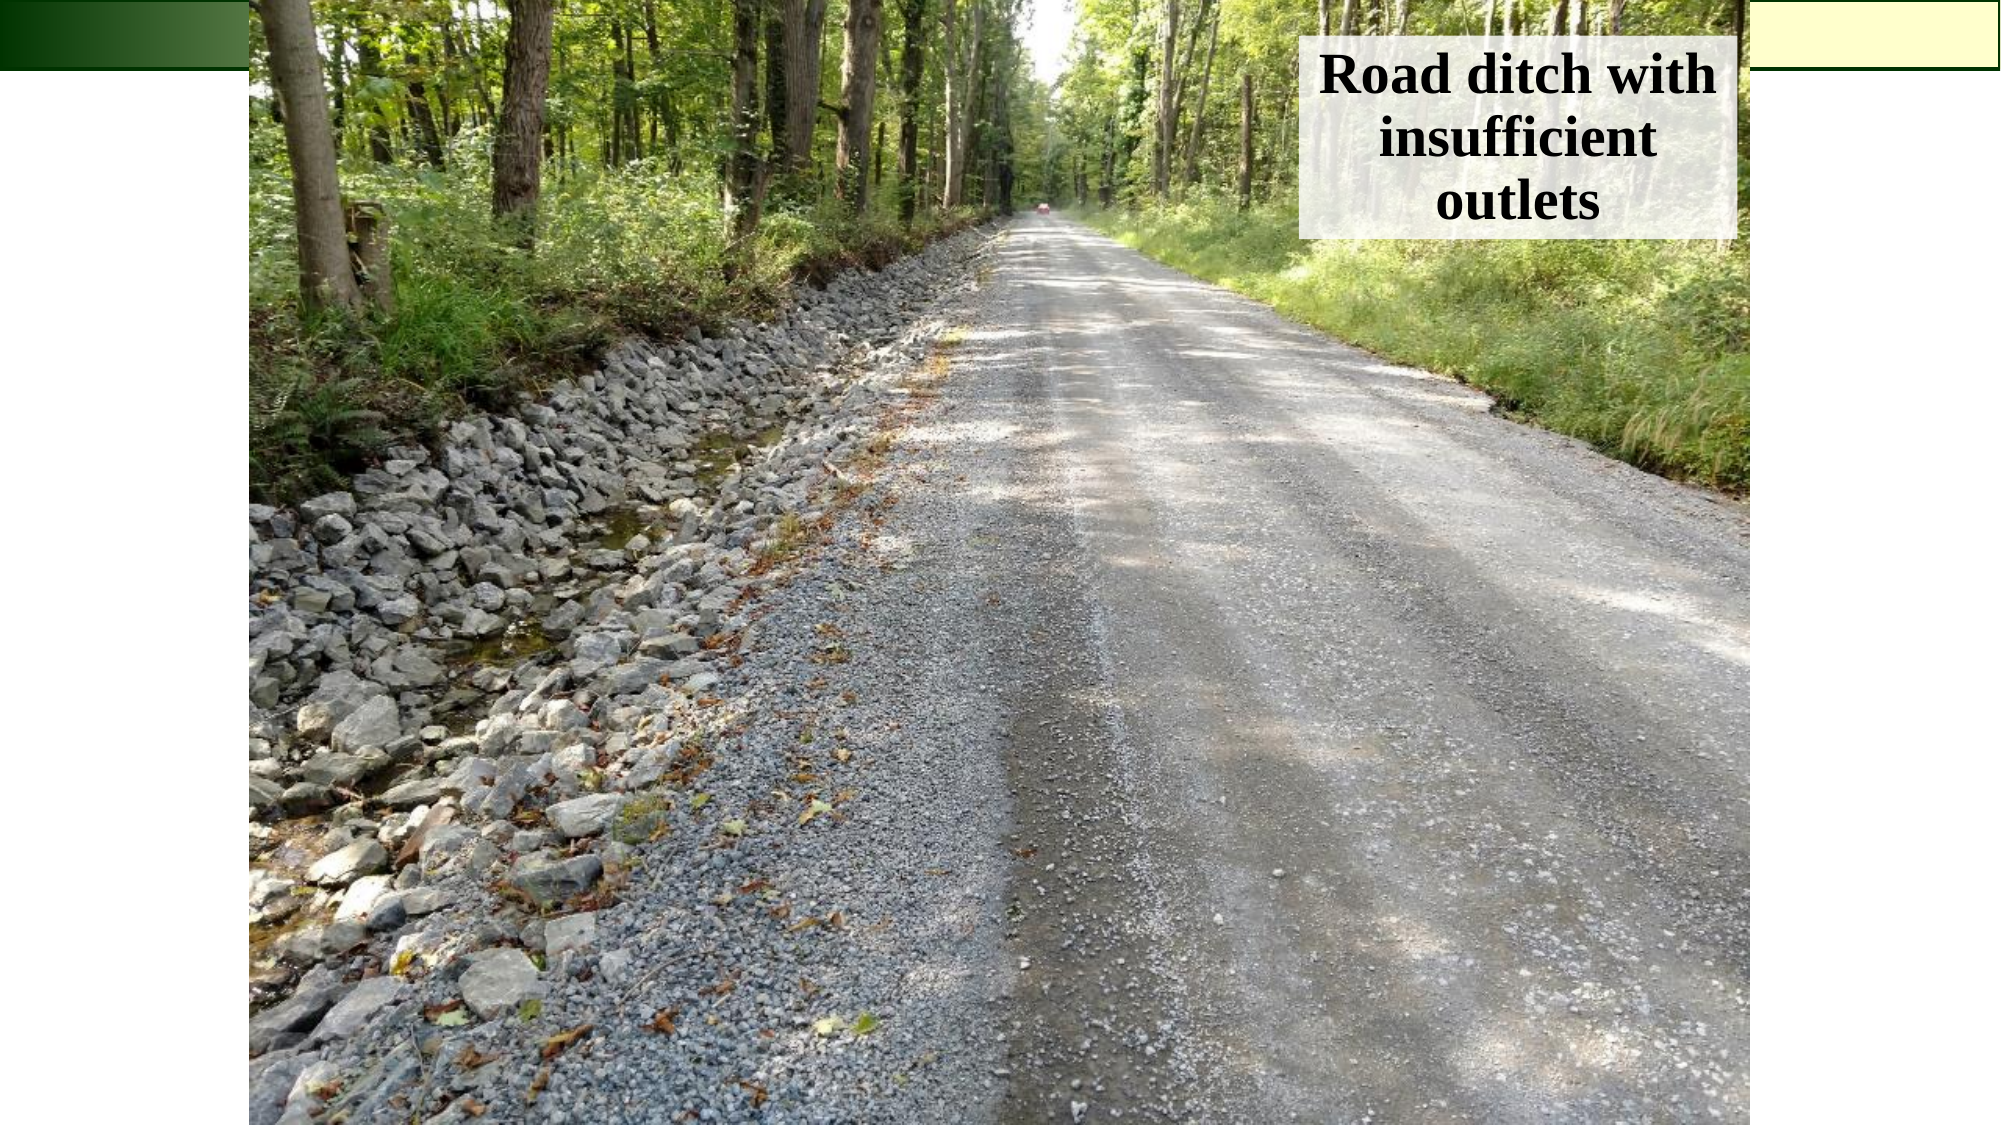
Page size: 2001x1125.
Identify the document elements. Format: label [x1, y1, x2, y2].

picture [249, 0, 1751, 1125]
